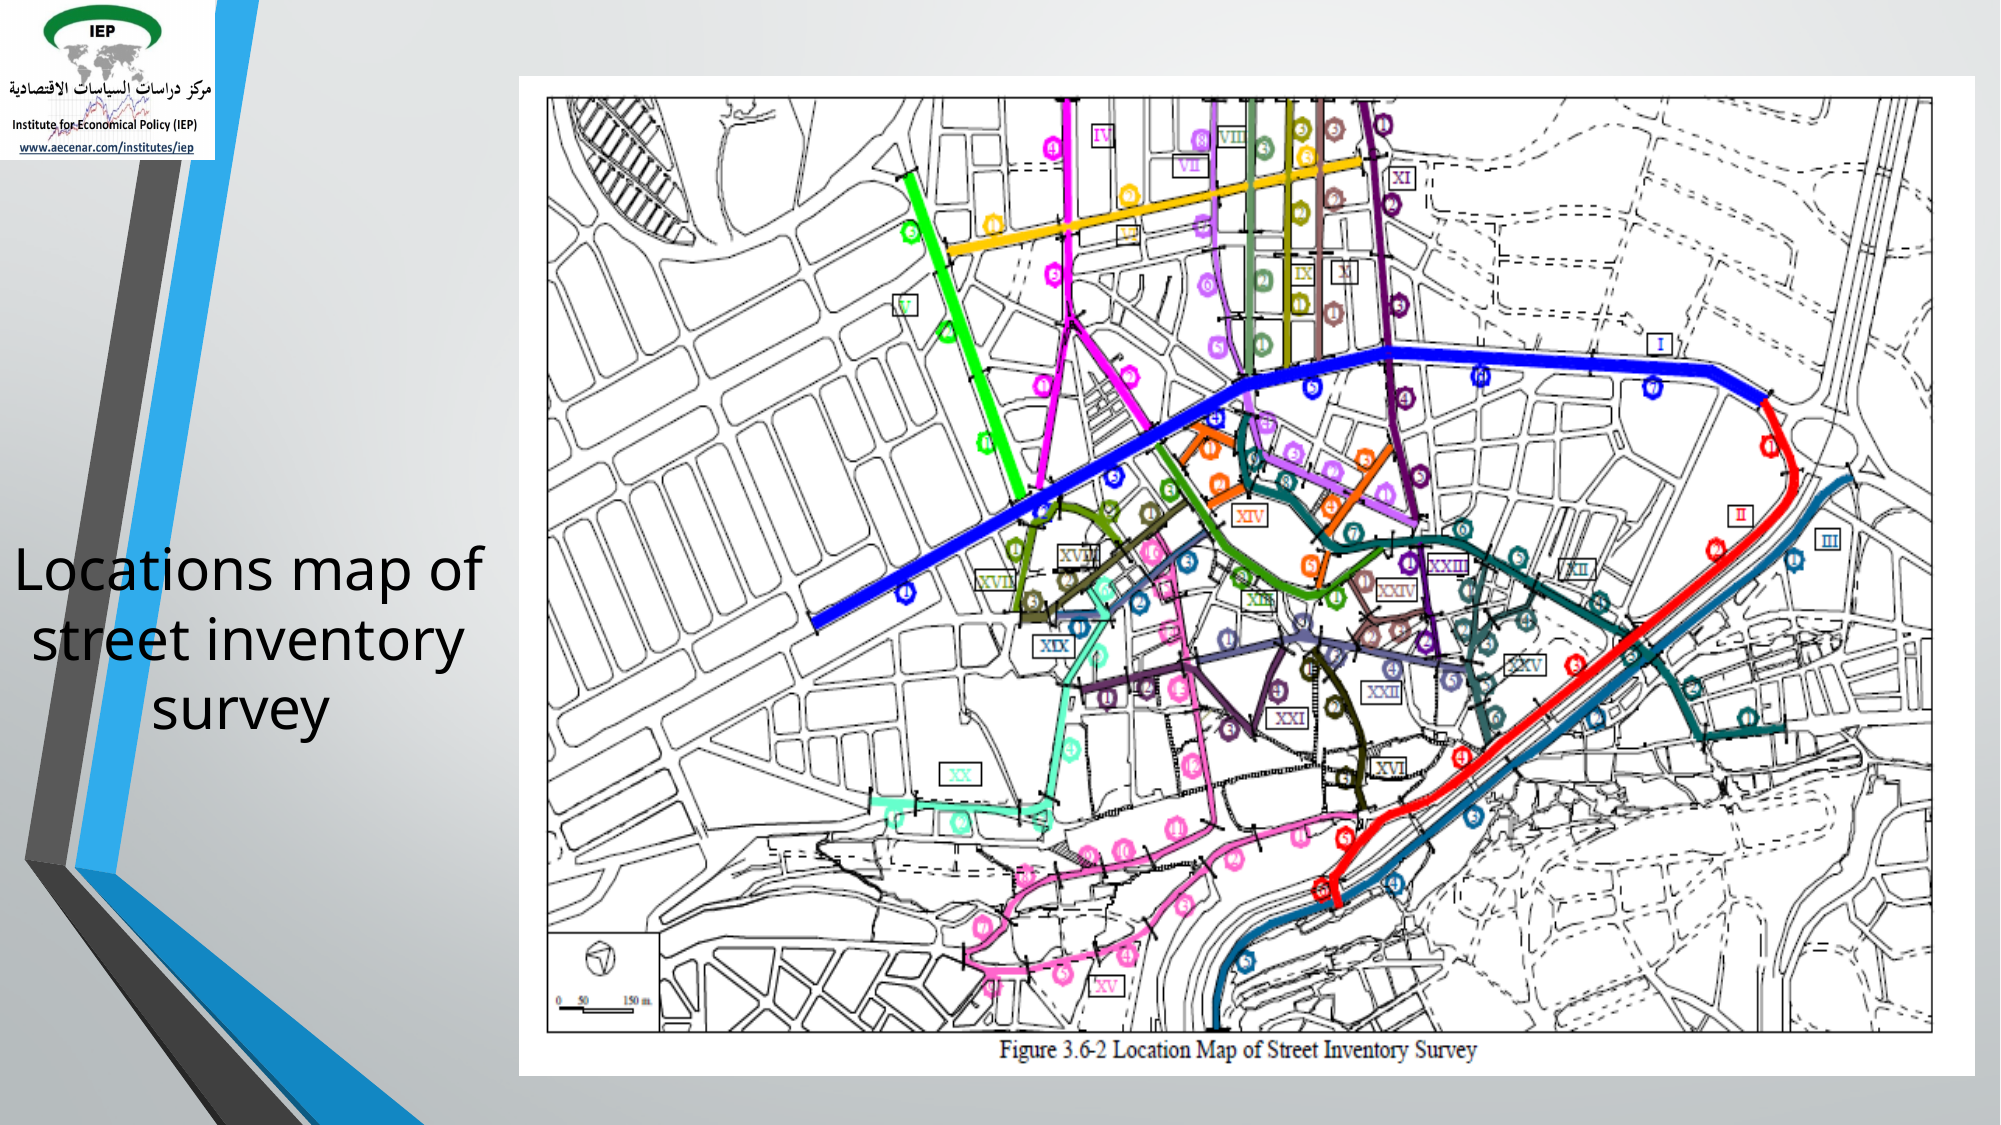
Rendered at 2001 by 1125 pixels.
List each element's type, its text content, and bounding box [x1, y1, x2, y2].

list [518, 75, 1975, 1076]
title Locations map of street inventory survey [0, 519, 518, 755]
picture [0, 0, 216, 160]
